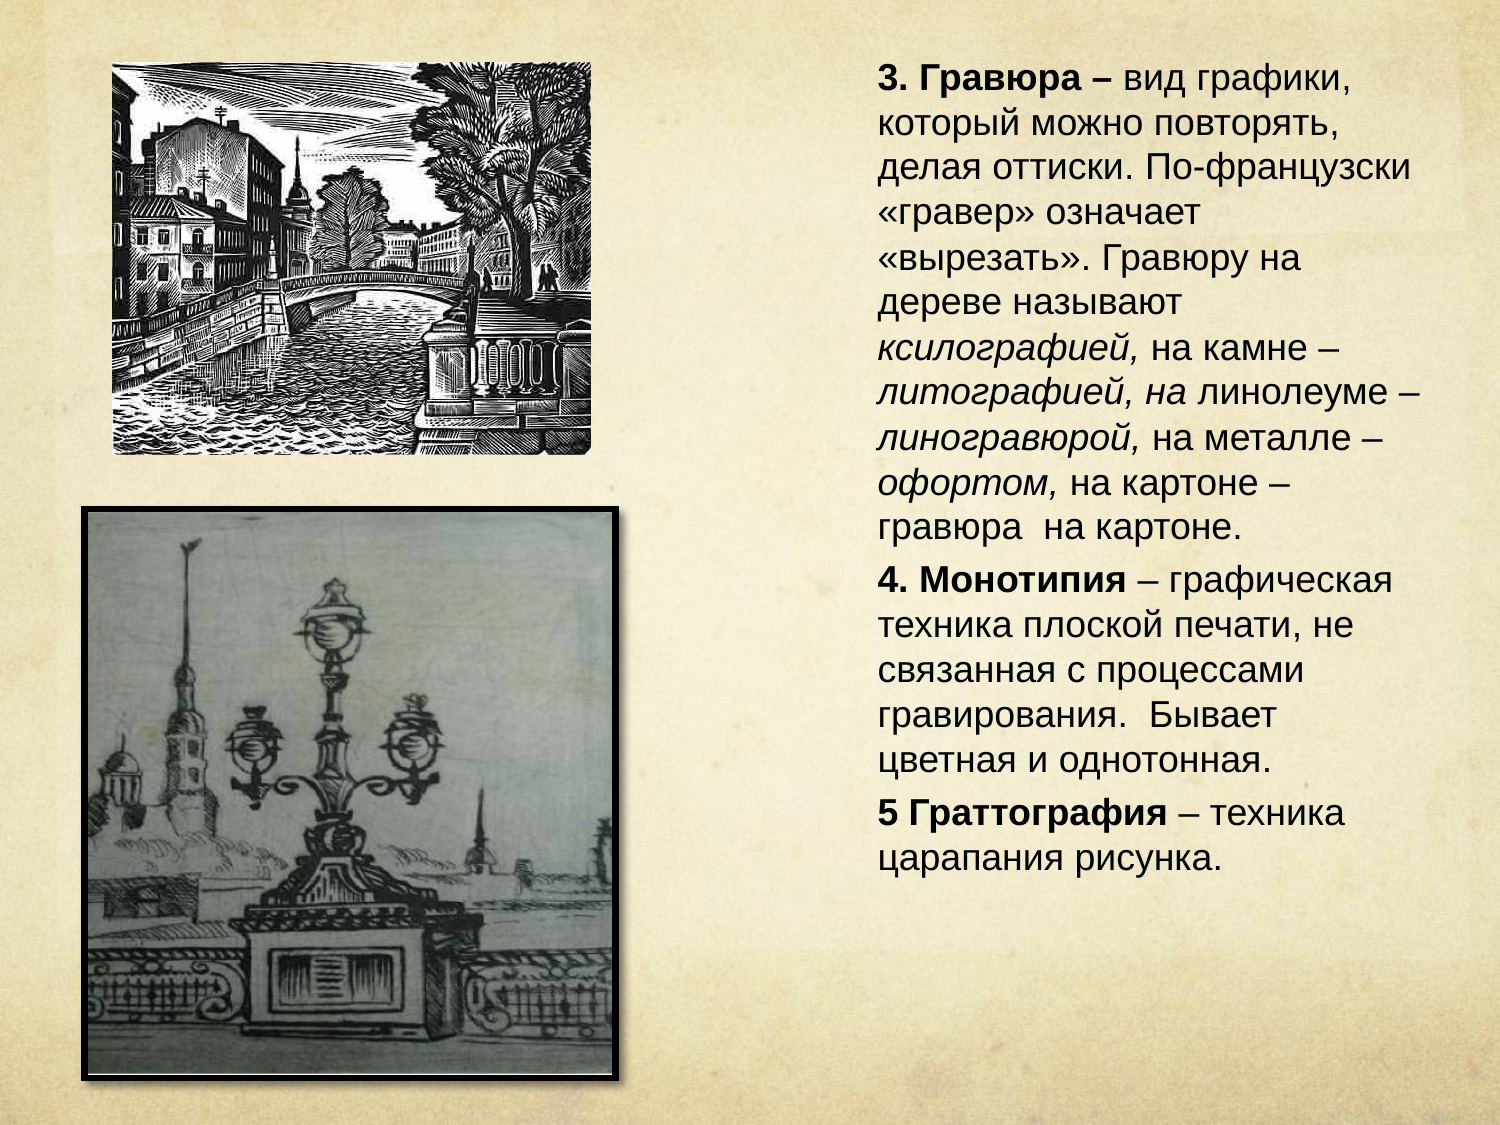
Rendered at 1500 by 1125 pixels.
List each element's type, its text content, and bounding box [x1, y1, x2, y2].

list 3. Гравюра – вид графики, который можно повторять, делая оттиски. По-французски «гравер» означает «вырезать». Гравюру на дереве называют ксилографией, на камне – литографией, на линолеуме – линогравюрой, на металле – офортом, на картоне – гравюра на картоне. 4. Монотипия – графическая техника плоской печати, не связанная с процессами гравирования. Бывает цветная и однотонная. 5 Граттография – техника царапания рисунка. [862, 500, 1438, 1050]
picture [0, 0, 1500, 1125]
